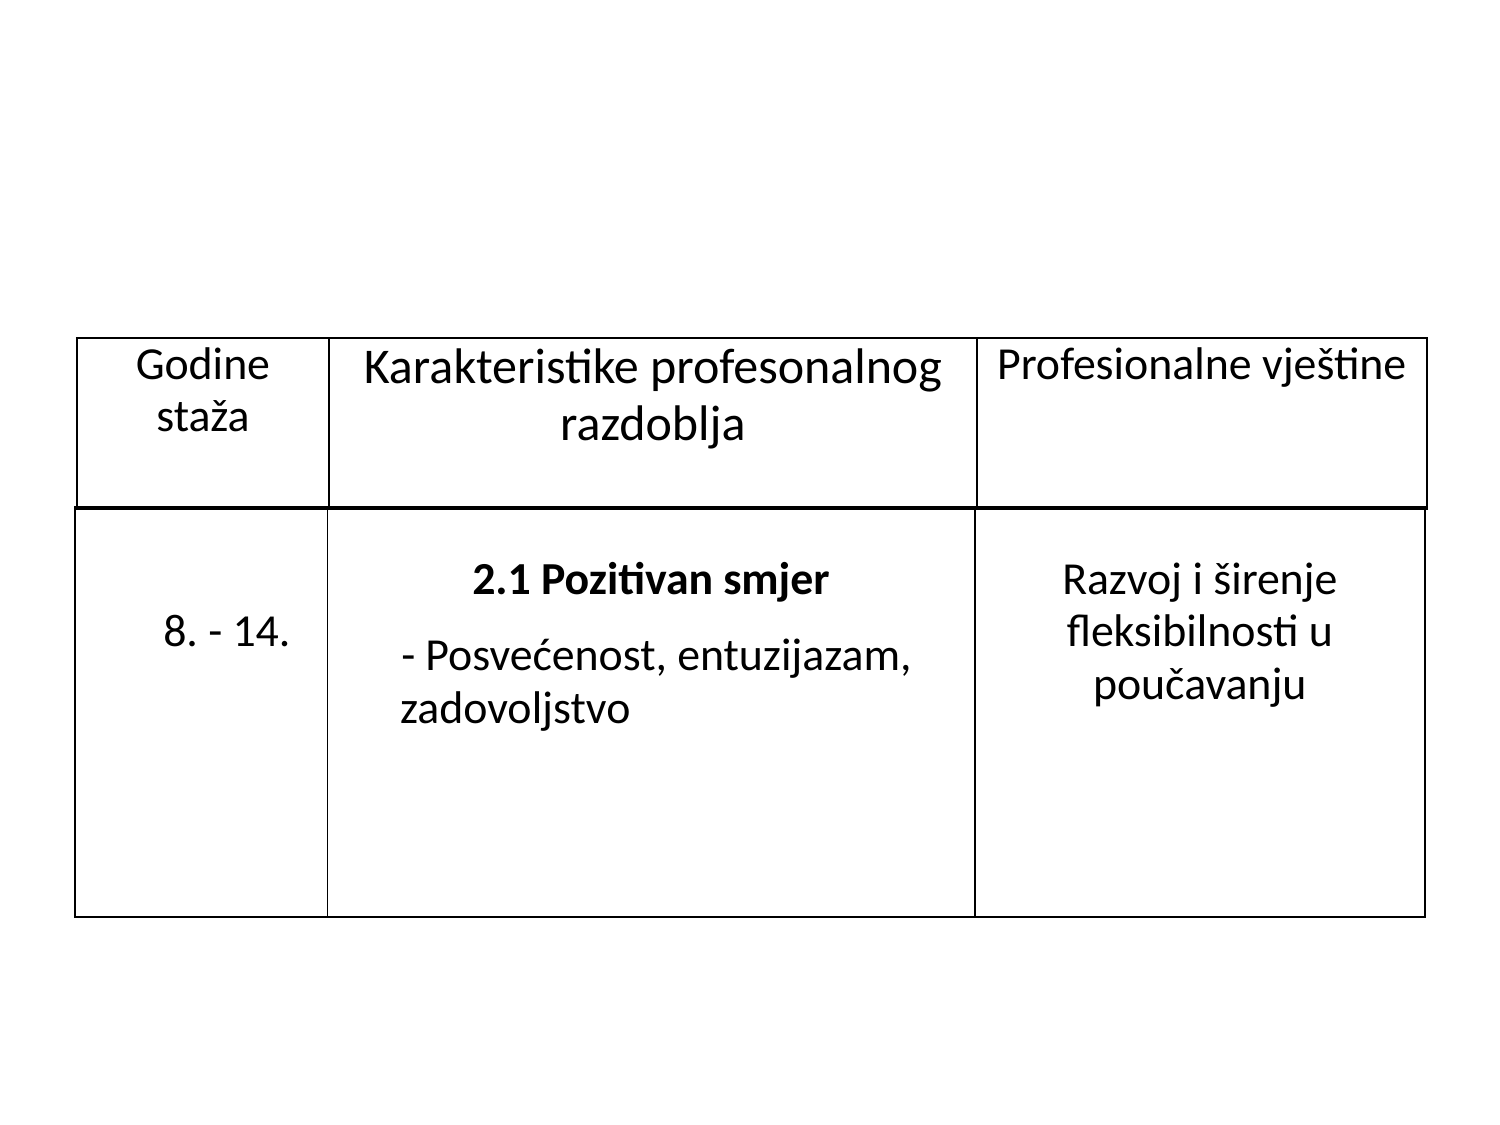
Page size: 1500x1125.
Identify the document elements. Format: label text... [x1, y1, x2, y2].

table_header Razvoj i širenje fleksibilnosti u poučavanju [976, 510, 1424, 916]
table_header Godine staža [78, 339, 328, 508]
table_header 8. - 14. [76, 510, 327, 916]
table_header Profesionalne vještine [978, 339, 1426, 508]
table_header 2.1 Pozitivan smjer - Posvećenost, entuzijazam, zadovoljstvo [328, 510, 974, 916]
table_header Karakteristike profesonalnog razdoblja [330, 339, 976, 508]
